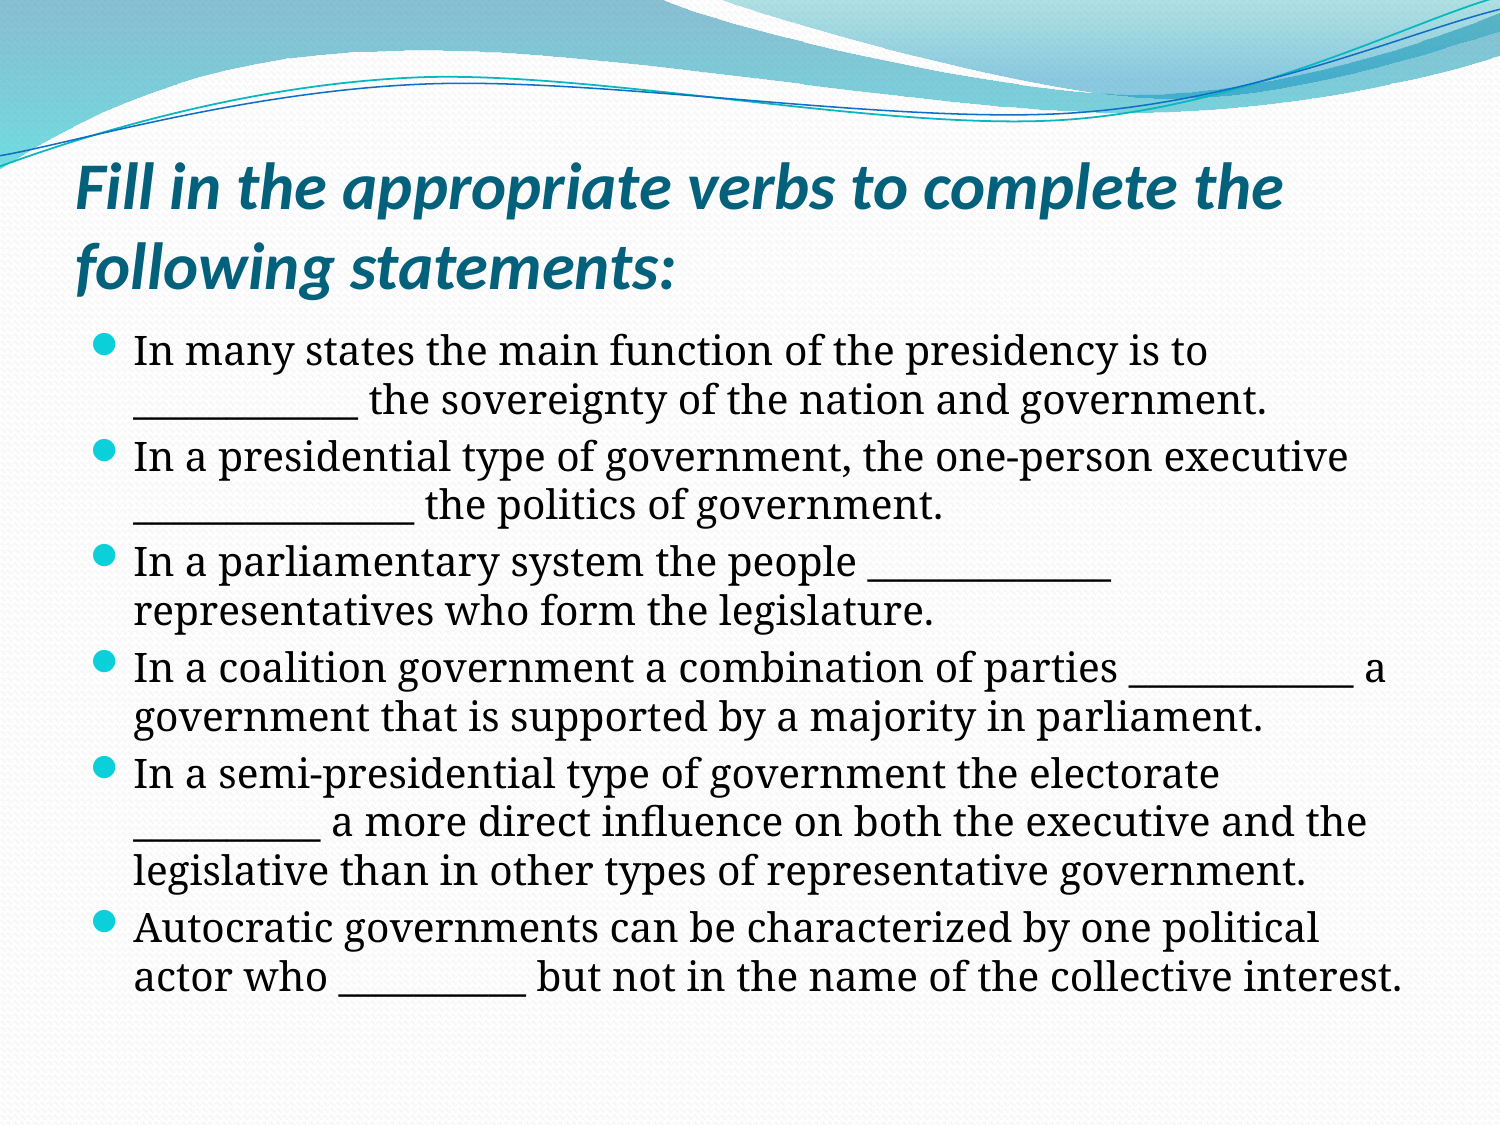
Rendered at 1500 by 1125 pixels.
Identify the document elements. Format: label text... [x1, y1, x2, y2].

list In many states the main function of the presidency is to ____________ the sovereignty of the nation and government. In a presidential type of government, the one-person executive _______________ the politics of government. In a parliamentary system the people _____________ representatives who form the legislature. In a coalition government a combination of parties ____________ a government that is supported by a majority in parliament. In a semi-presidential type of government the electorate __________ a more direct influence on both the executive and the legislative than in other types of representative government. Autocratic governments can be characterized by one political actor who __________ but not in the name of the collective interest. [75, 317, 1425, 1038]
title Fill in the appropriate verbs to complete the following statements: [75, 115, 1425, 303]
